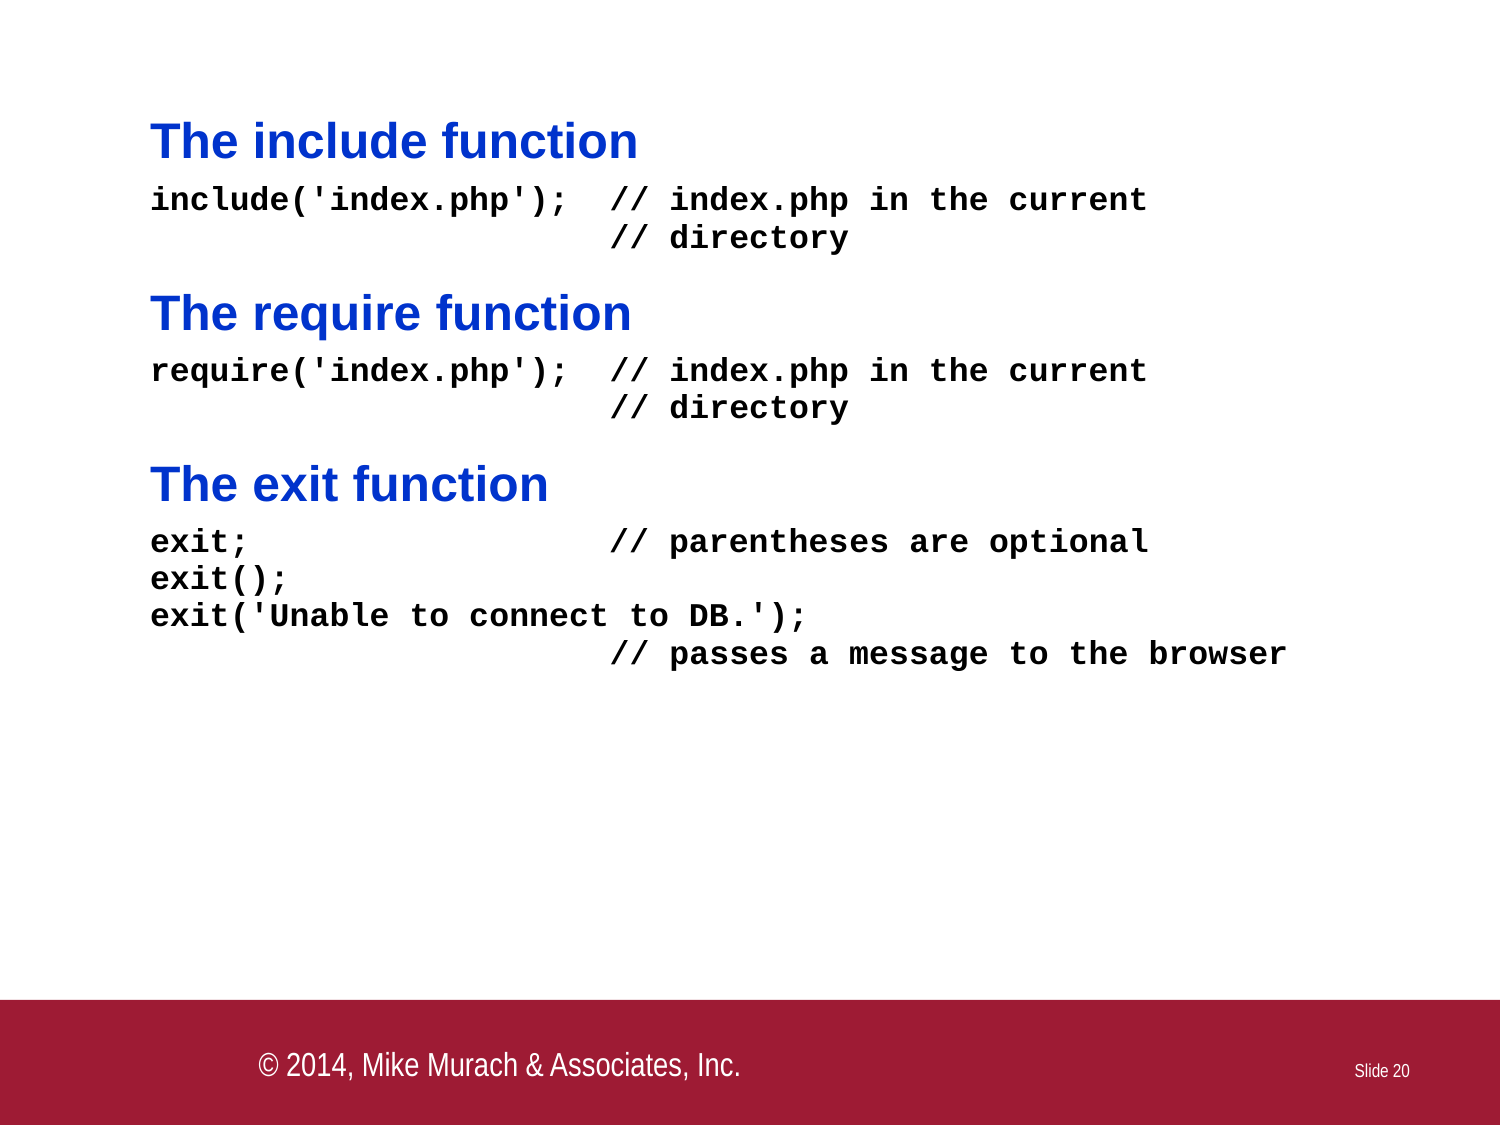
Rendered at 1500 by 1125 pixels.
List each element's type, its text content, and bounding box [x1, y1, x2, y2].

footer © 2014, Mike Murach & Associates, Inc. [75, 1040, 926, 1091]
slide_number Slide 20 [1074, 1038, 1425, 1089]
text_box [149, 112, 1128, 183]
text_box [149, 182, 1401, 785]
